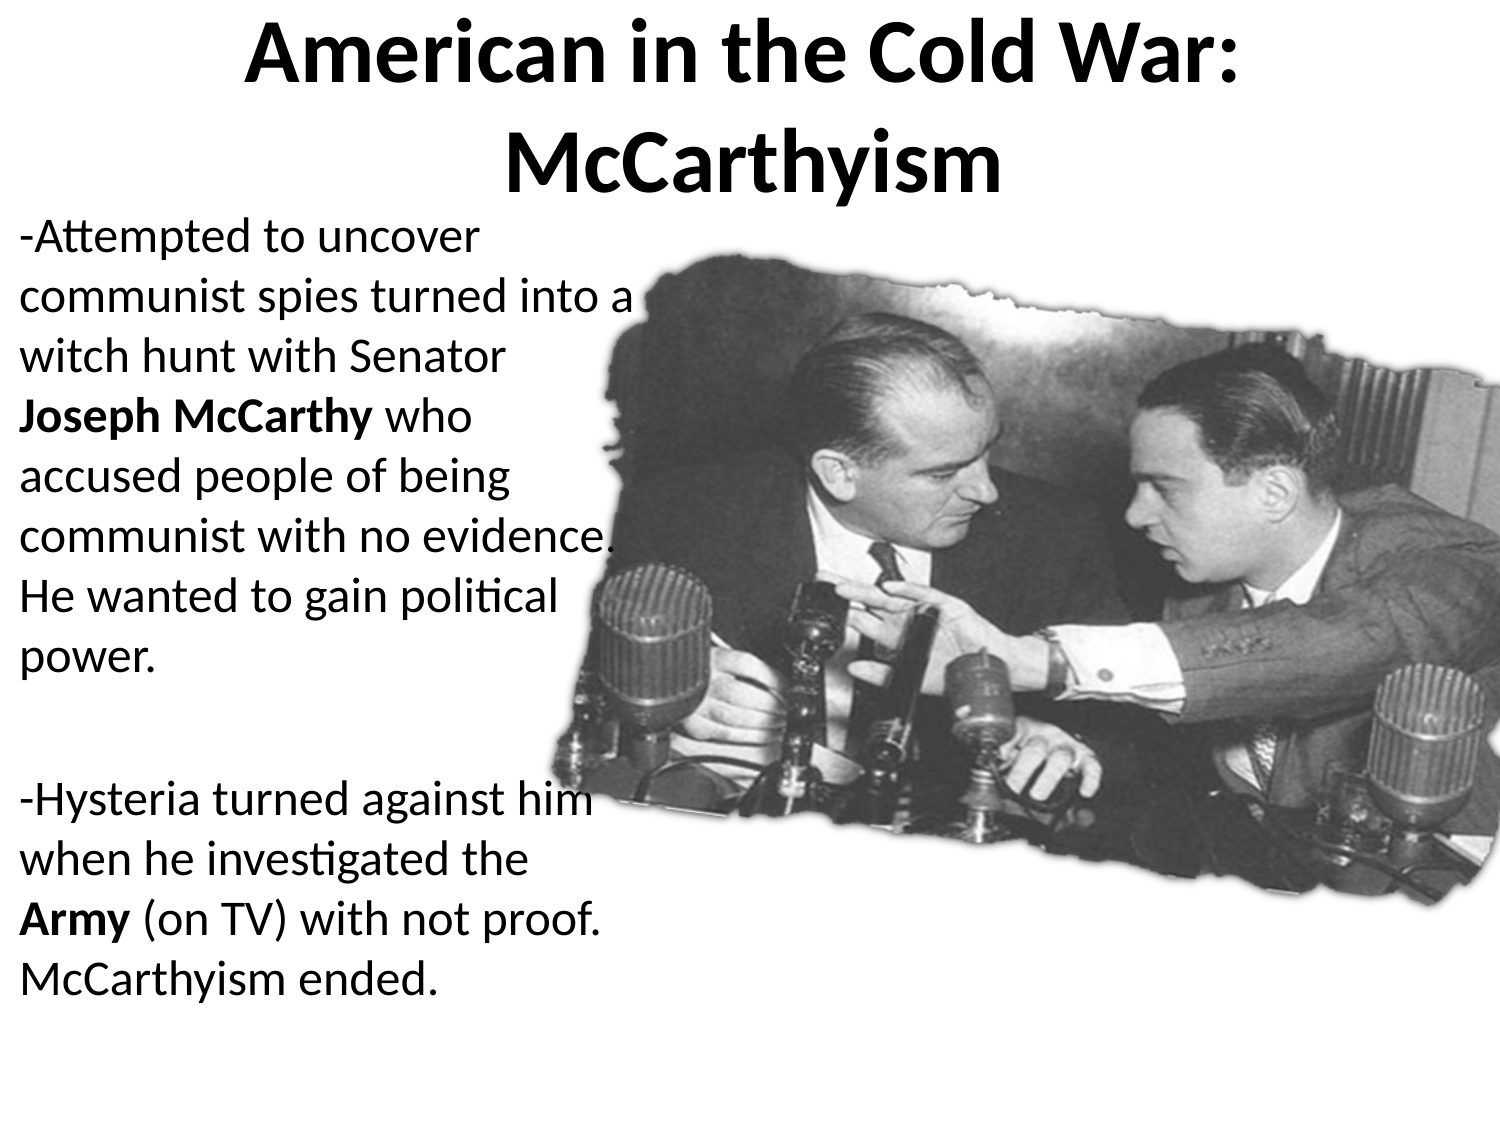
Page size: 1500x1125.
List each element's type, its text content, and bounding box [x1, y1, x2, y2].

list -Attempted to uncover communist spies turned into a witch hunt with Senator Joseph McCarthy who accused people of being communist with no evidence. He wanted to gain political power. -Hysteria turned against him when he investigated the Army (on TV) with not proof. McCarthyism ended. [0, 187, 650, 1125]
title American in the Cold War: McCarthyism [0, 62, 1488, 223]
picture [529, 224, 1500, 938]
